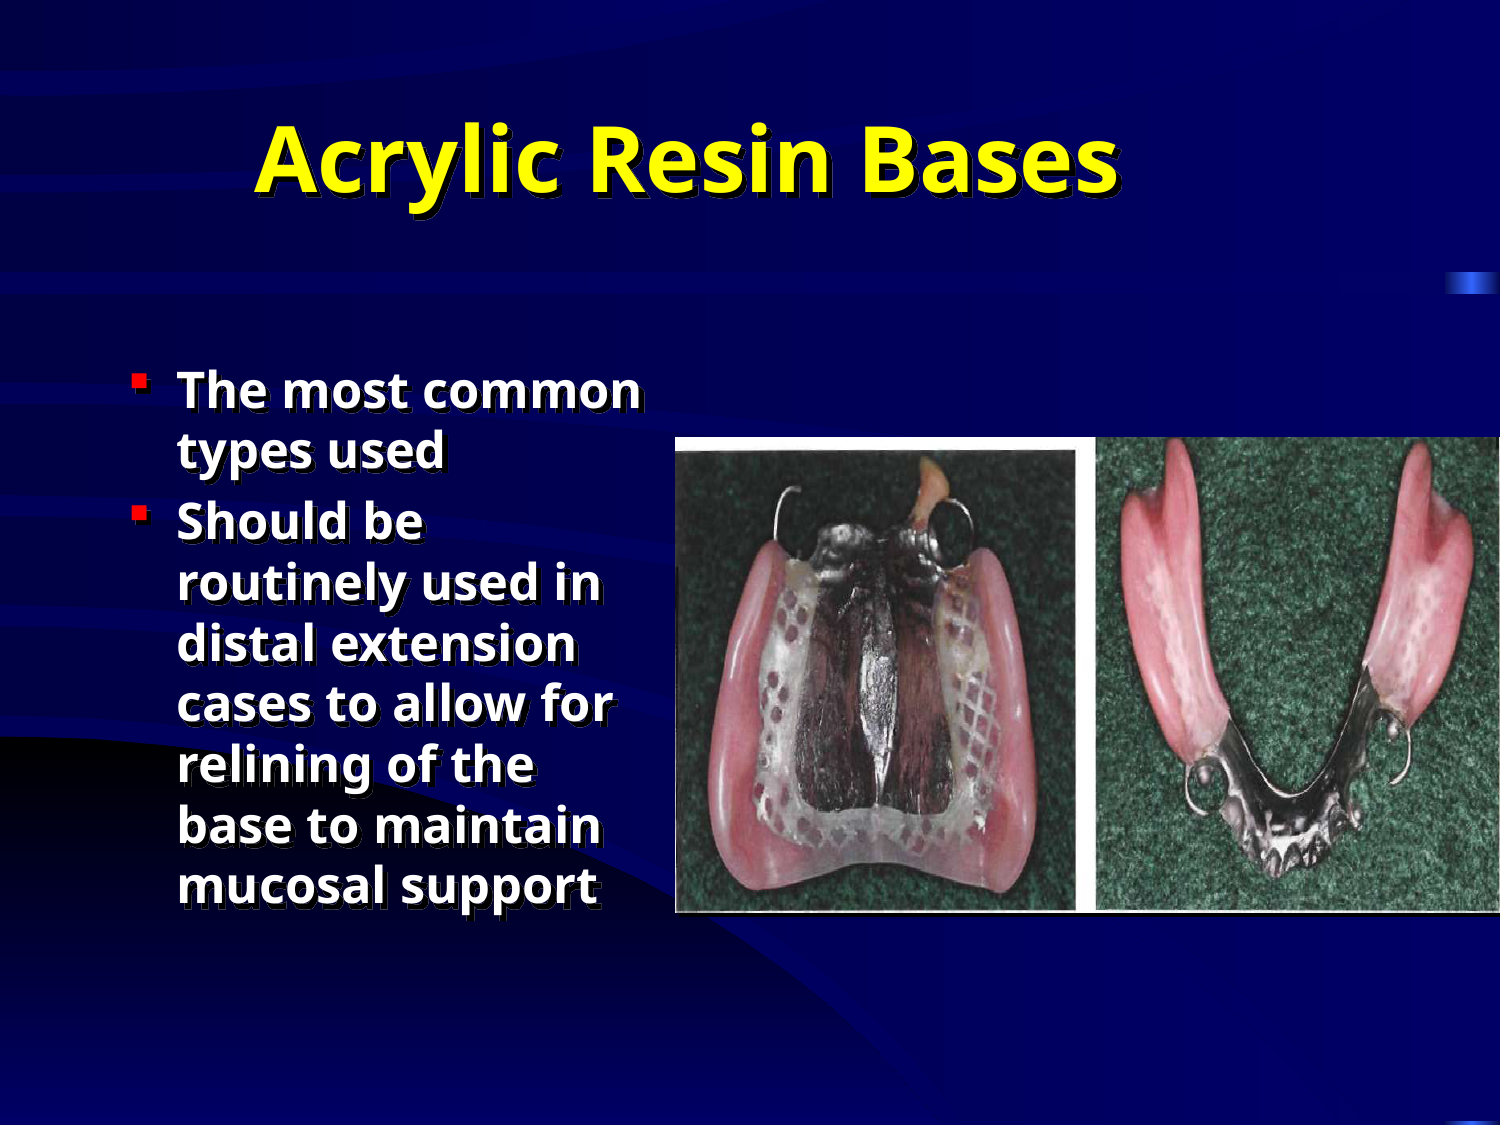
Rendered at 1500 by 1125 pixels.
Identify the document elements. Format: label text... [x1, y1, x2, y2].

title Acrylic Resin Bases [49, 62, 1326, 251]
list The most common types used Should be routinely used in distal extension cases to allow for relining of the base to maintain mucosal support [112, 349, 669, 1076]
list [674, 437, 1500, 913]
